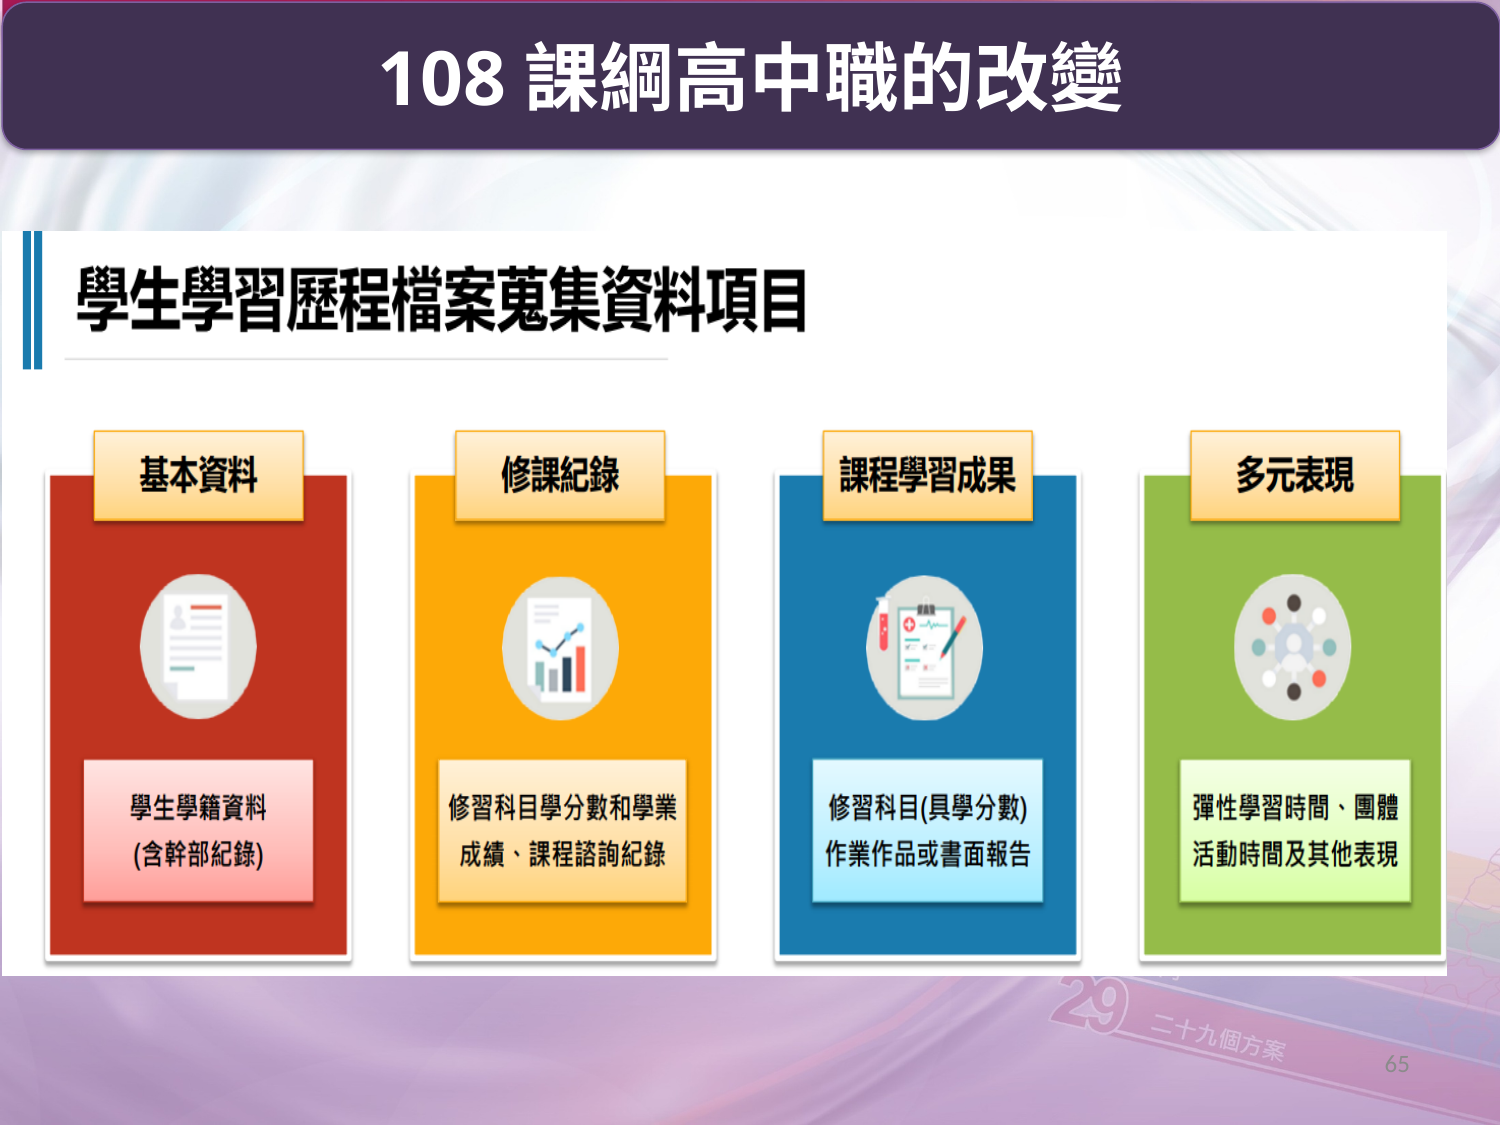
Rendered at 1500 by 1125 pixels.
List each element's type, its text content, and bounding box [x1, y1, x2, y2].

picture [0, 0, 1500, 1125]
slide_number 65 [1074, 1025, 1425, 1100]
text_box 108課綱高中職的改變 [1, 1, 1500, 151]
